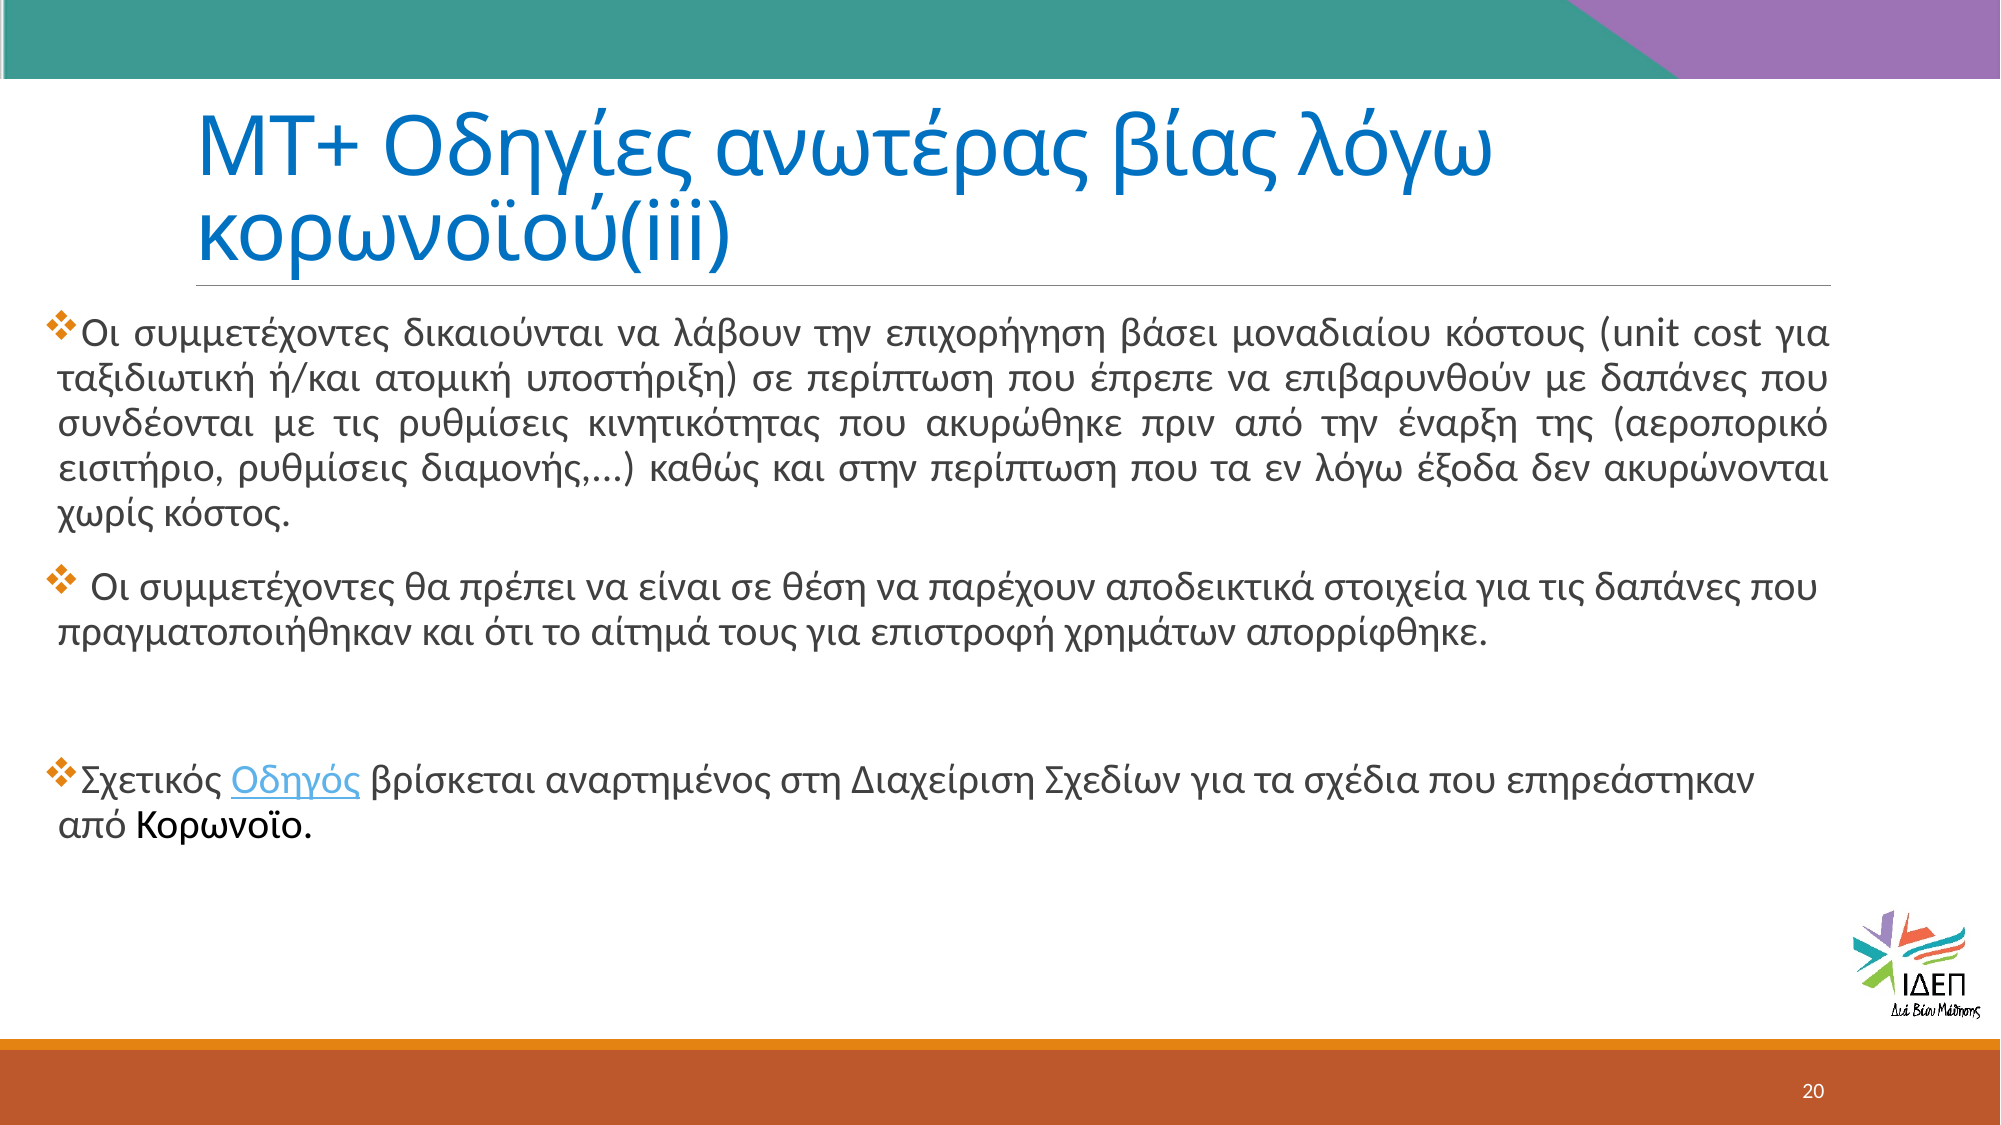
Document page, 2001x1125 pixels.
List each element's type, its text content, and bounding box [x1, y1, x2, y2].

title MT+ Οδηγίες ανωτέρας βίας λόγω κορωνοϊού(iii) [180, 89, 1830, 285]
picture [0, 0, 2000, 79]
slide_number 20 [1624, 1059, 1840, 1120]
list Οι συμμετέχοντες δικαιούνται να λάβουν την επιχορήγηση βάσει μοναδιαίου κόστους (unit cost για ταξιδιωτική ή/και ατομική υποστήριξη) σε περίπτωση που έπρεπε να επιβαρυνθούν με δαπάνες που συνδέονται με τις ρυθμίσεις κινητικότητας που ακυρώθηκε πριν από την έναρξη της (αεροπορικό εισιτήριο, ρυθμίσεις διαμονής,...) καθώς και στην περίπτωση που τα εν λόγω έξοδα δεν ακυρώνονται χωρίς κόστος. Οι συμμετέχοντες θα πρέπει να είναι σε θέση να παρέχουν αποδεικτικά στοιχεία για τις δαπάνες που πραγματοποιήθηκαν και ότι το αίτημά τους για επιστροφή χρημάτων απορρίφθηκε. Σχετικός Οδηγός βρίσκεται αναρτημένος στη Διαχείριση Σχεδίων για τα σχέδια που επηρεάστηκαν από Κορωνοϊο. [42, 302, 1830, 963]
picture [1848, 906, 1985, 1023]
